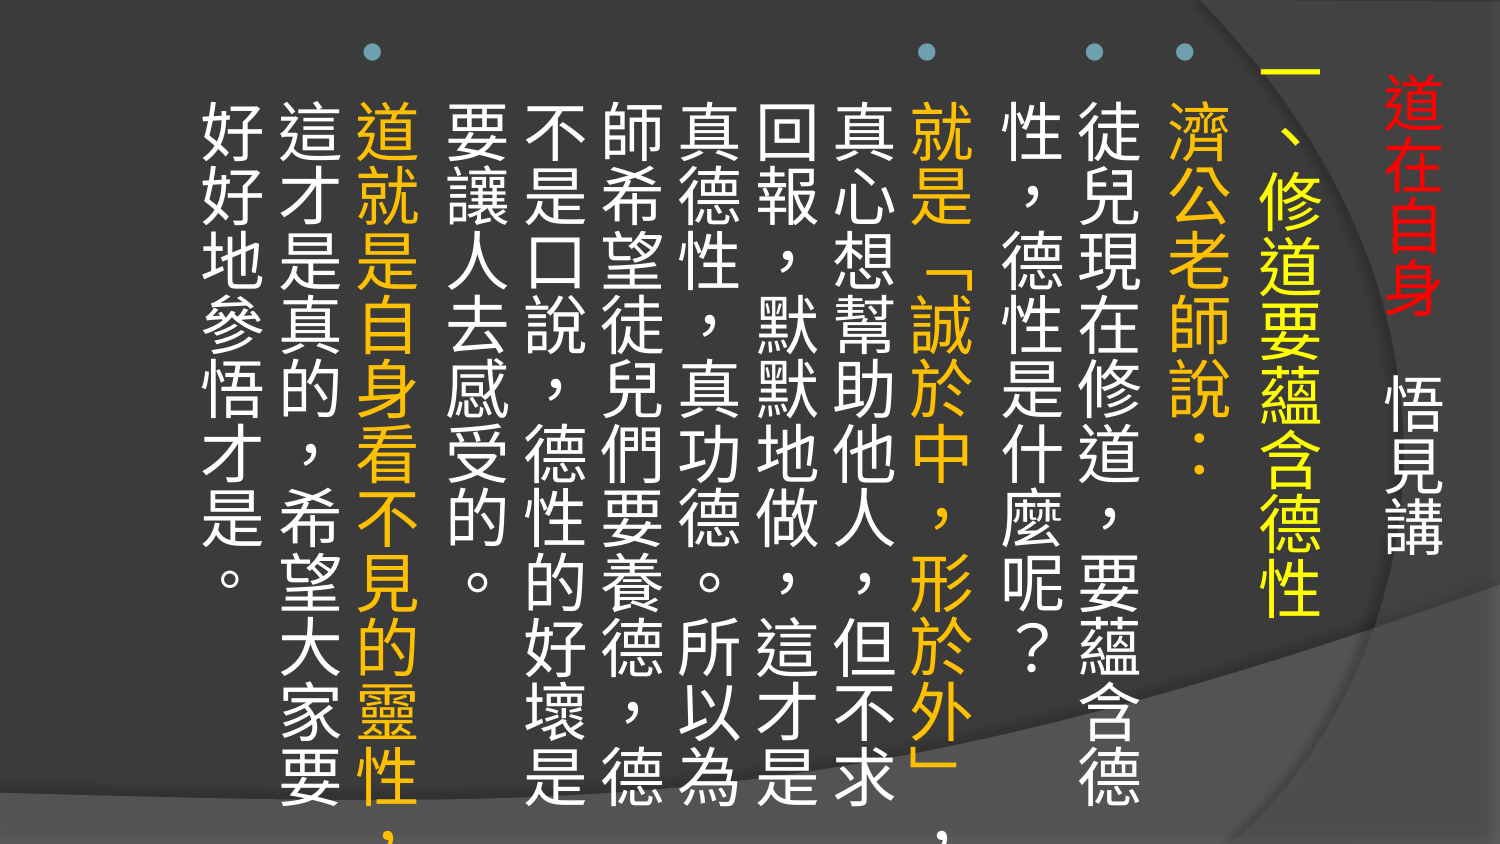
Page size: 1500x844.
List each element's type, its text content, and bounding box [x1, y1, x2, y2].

title 道在自身 悟見講 [1353, 43, 1473, 812]
list 一、修道要蘊含德性 濟公老師說： 徒兒現在修道，要蘊含德性，德性是什麼呢？ 就是「誠於中，形於外」，真心想幫助他人，但不求回報，默默地做，這才是真德性，真功德。所以為師希望徒兒們要養德，德不是口說，德性的好壞是要讓人去感受的。 道就是自身看不見的靈性，這才是真的，希望大家要好好地參悟才是。 [29, 20, 1353, 824]
